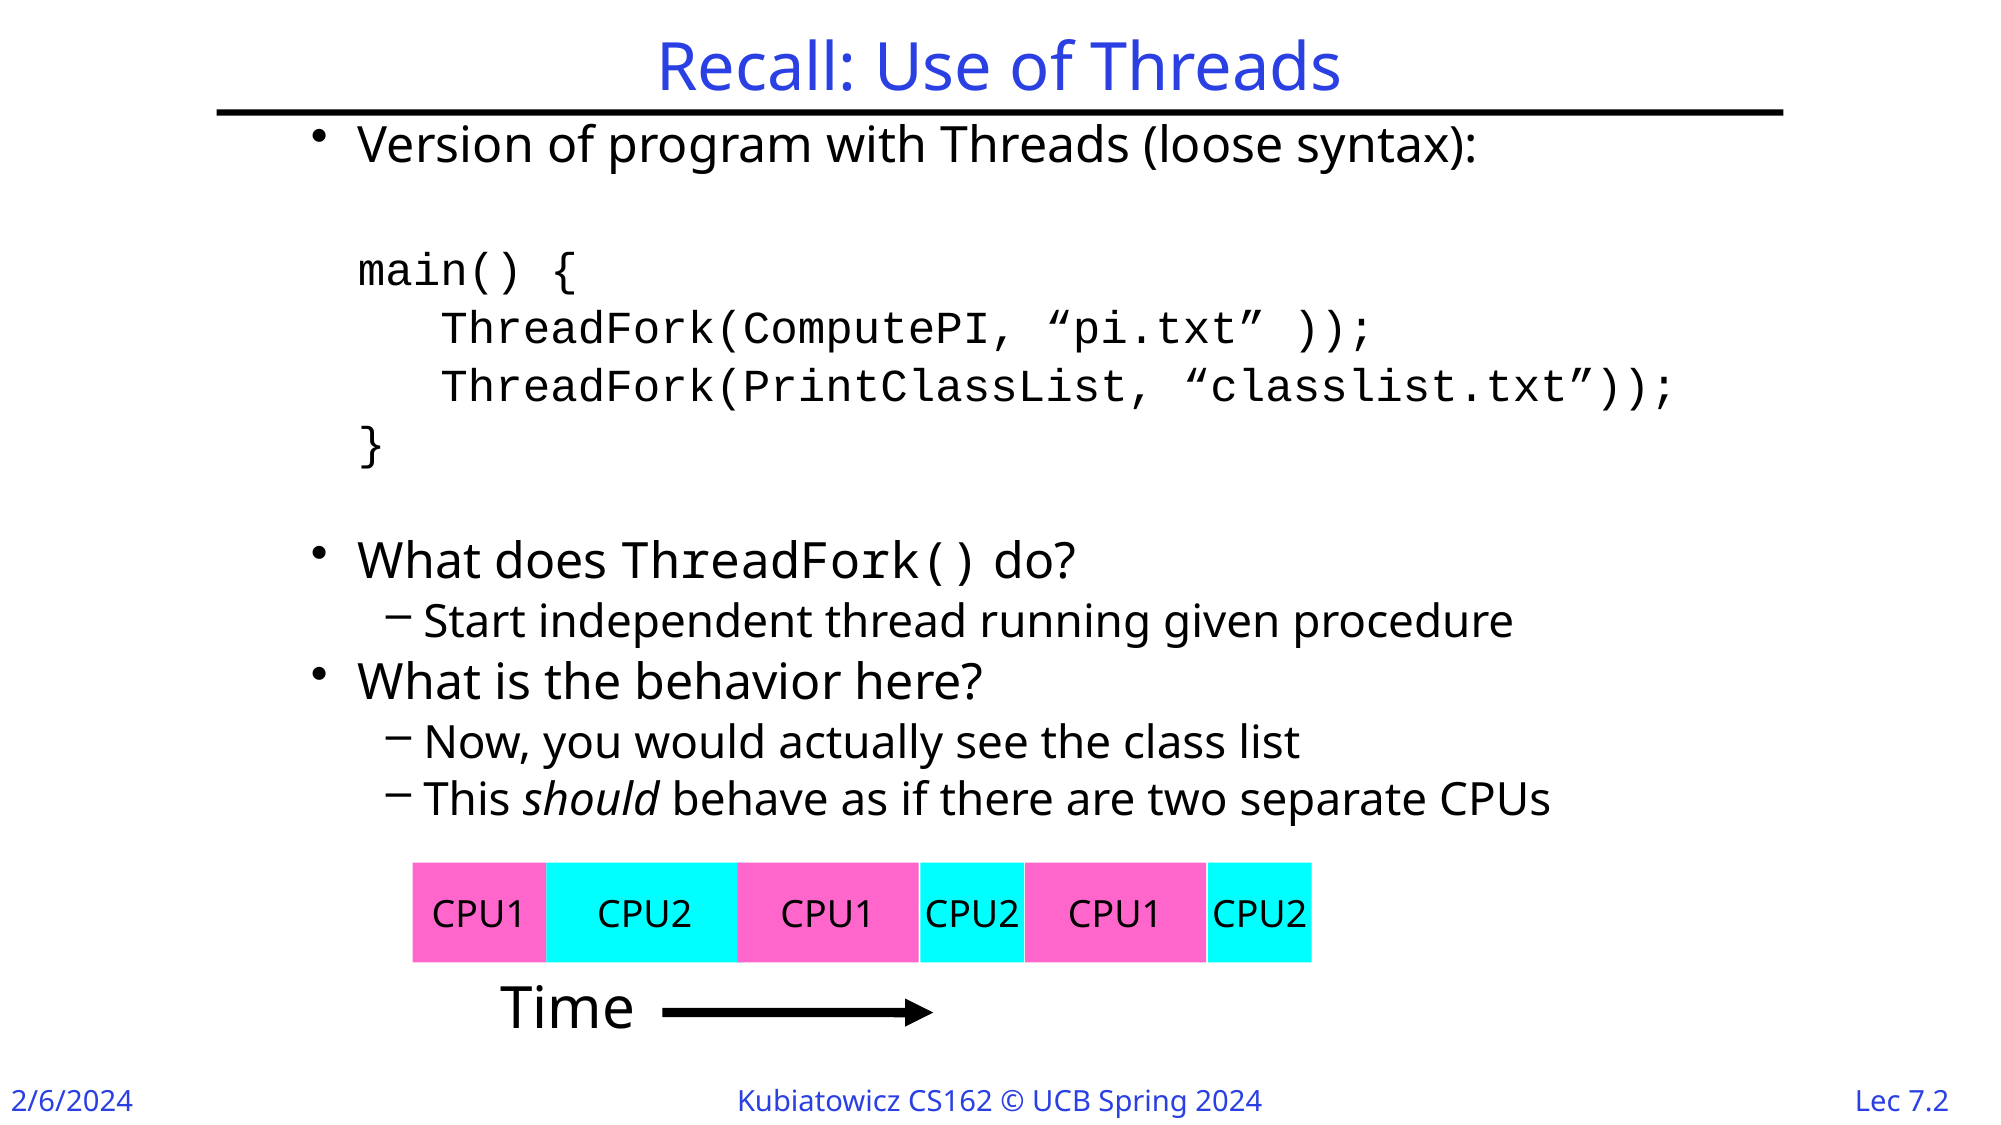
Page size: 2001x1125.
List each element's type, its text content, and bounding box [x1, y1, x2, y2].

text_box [412, 862, 1312, 1049]
list Version of program with Threads (loose syntax): main() { ThreadFork(ComputePI, “pi.txt” )); ThreadFork(PrintClassList, “classlist.txt”)); } What does ThreadFork() do? Start independent thread running given procedure What is the behavior here? Now, you would actually see the class list This should behave as if there are two separate CPUs [296, 116, 1725, 913]
title Recall: Use of Threads [216, 24, 1784, 113]
